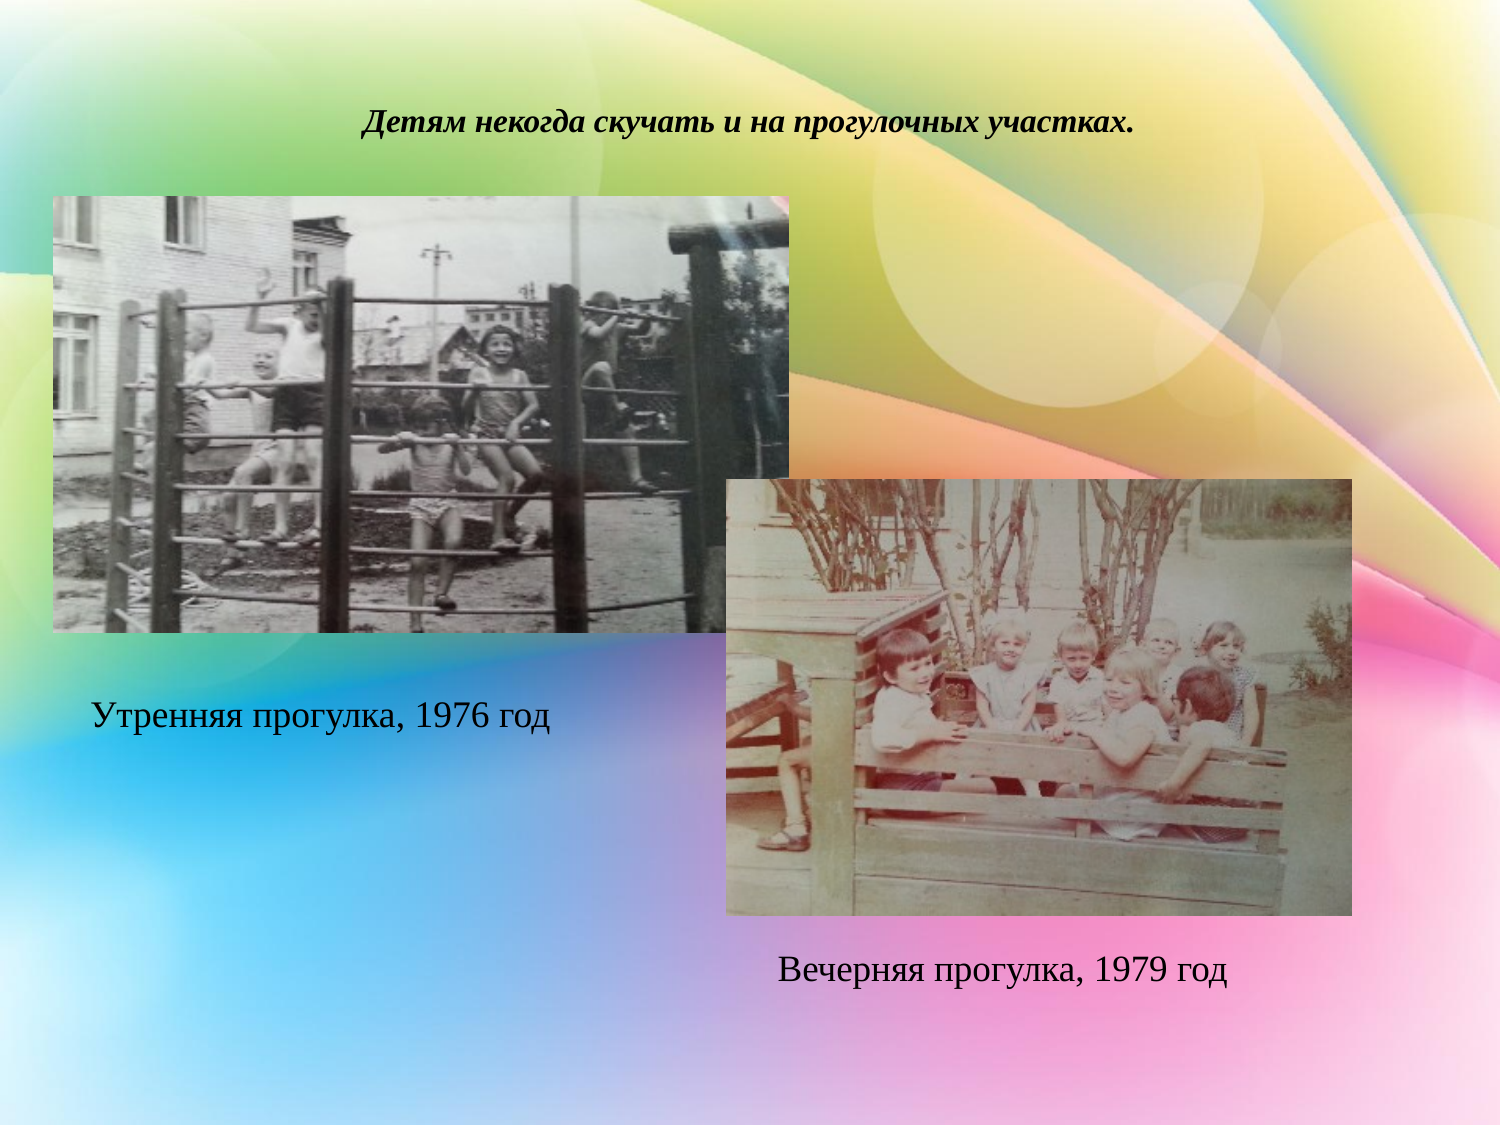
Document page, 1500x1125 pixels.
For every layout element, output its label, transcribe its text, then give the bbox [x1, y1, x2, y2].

picture [0, 0, 1500, 1125]
list Утренняя прогулка, 1976 год [75, 640, 738, 1005]
title Детям некогда скучать и на прогулочных участках. [75, 45, 1425, 233]
list Вечерняя прогулка, 1979 год [762, 262, 1425, 1005]
